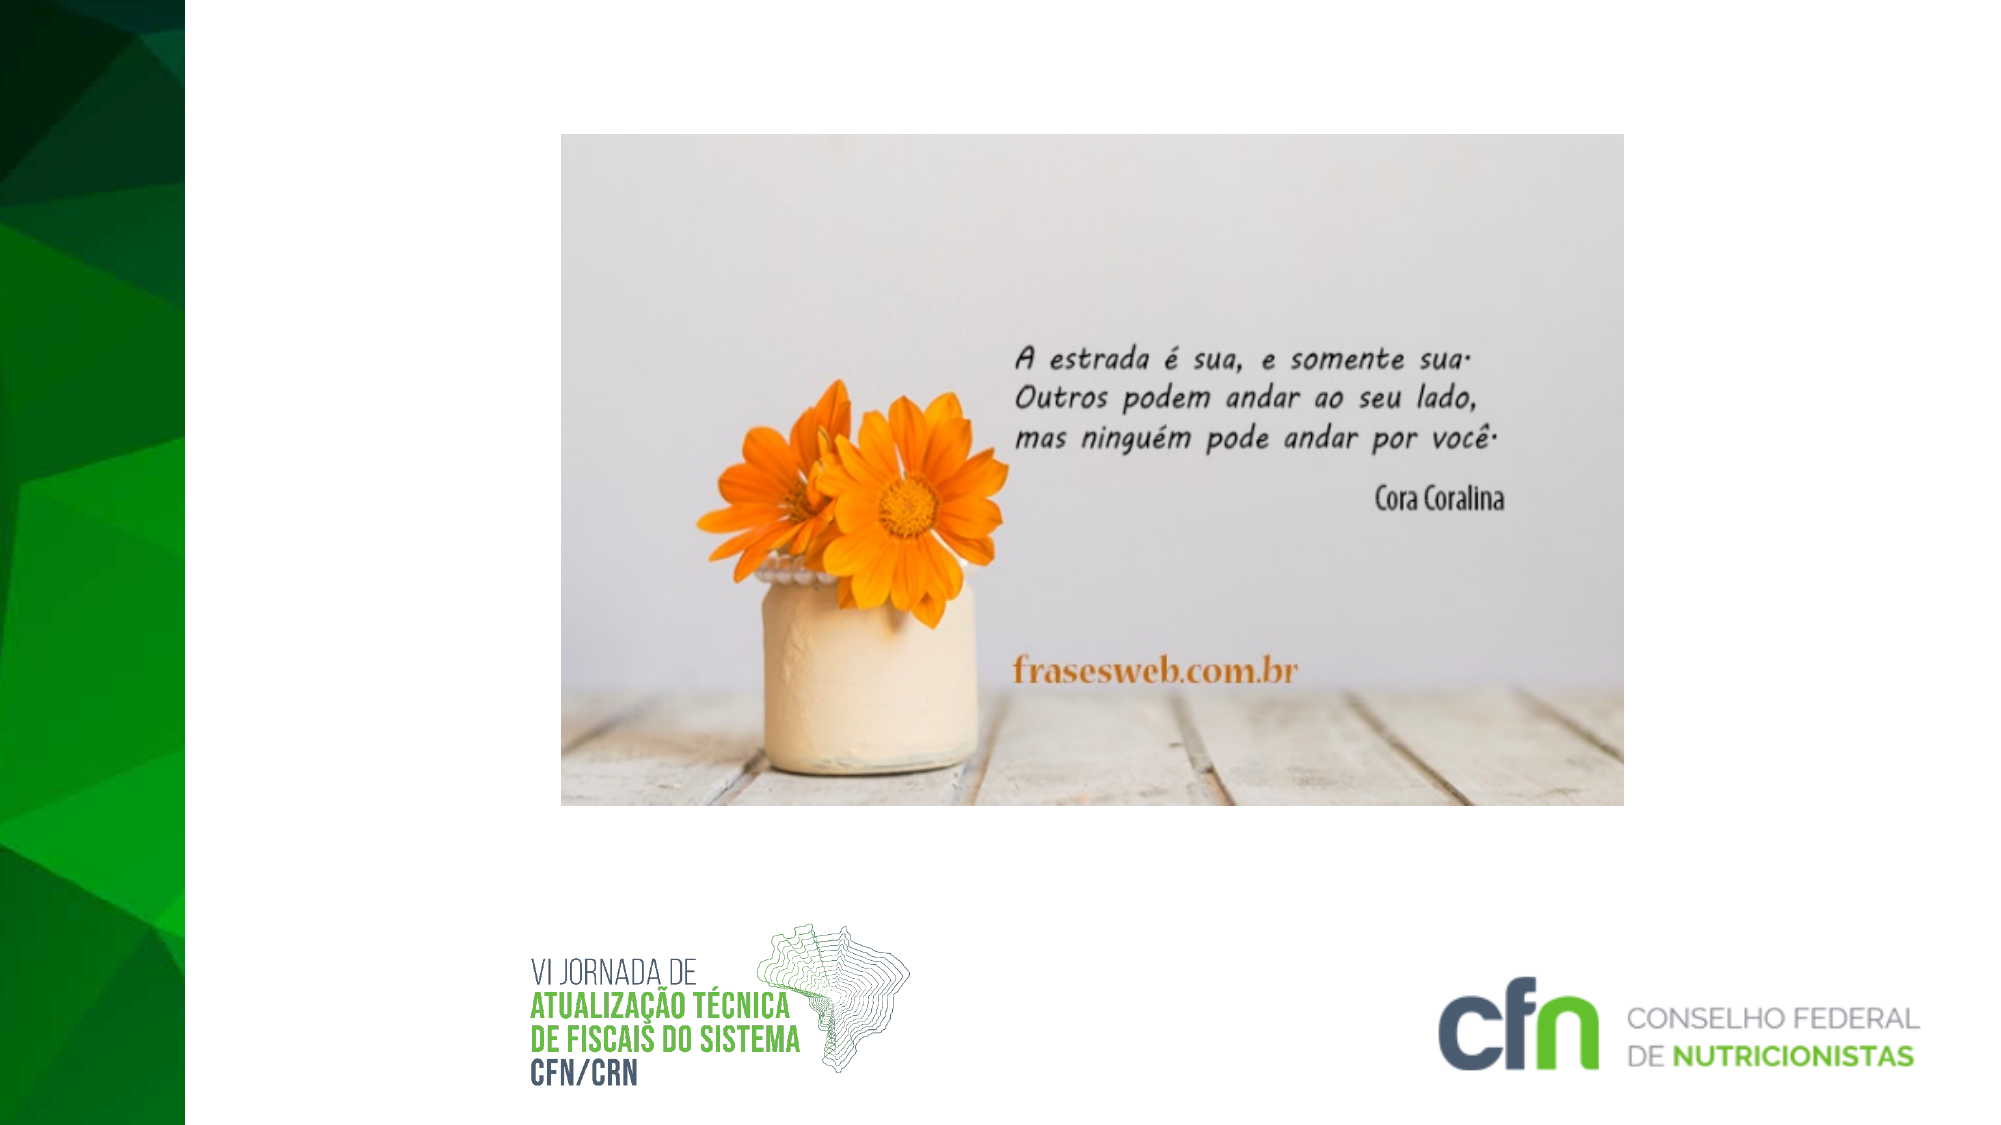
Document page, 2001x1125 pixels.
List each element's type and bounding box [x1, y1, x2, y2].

picture [0, 0, 185, 1125]
picture [505, 911, 937, 1103]
picture [1433, 973, 1927, 1075]
picture [560, 134, 1624, 806]
